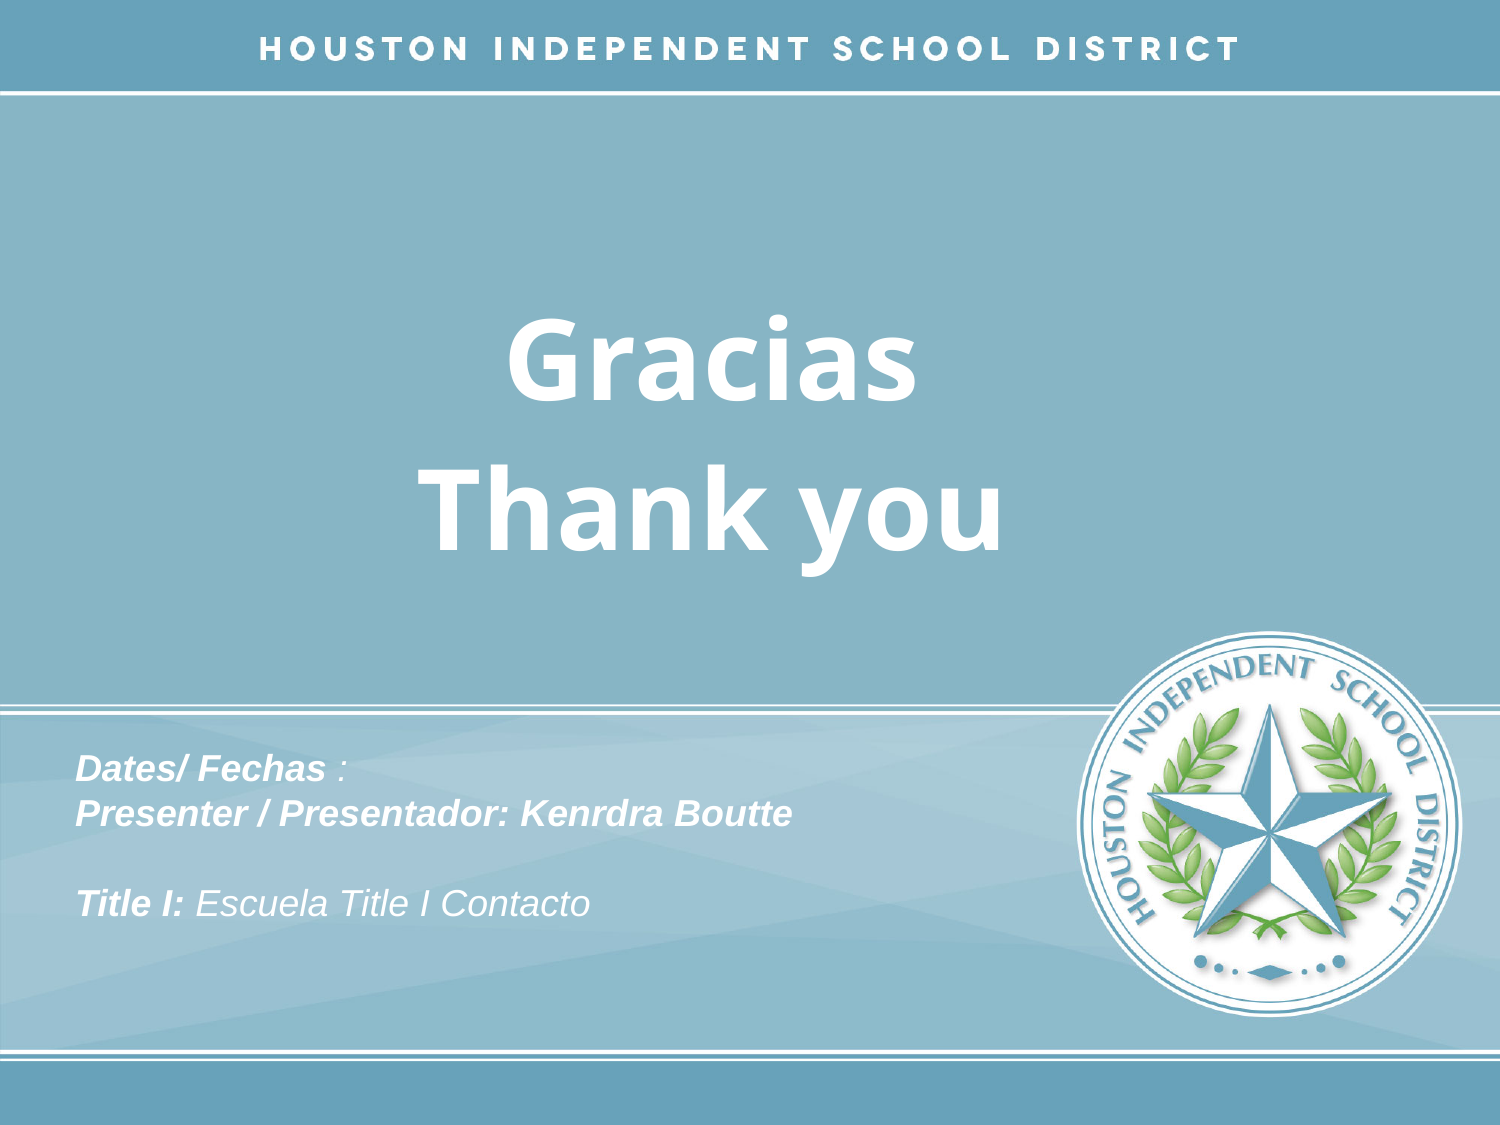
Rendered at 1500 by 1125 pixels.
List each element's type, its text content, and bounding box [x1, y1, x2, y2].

picture [0, 0, 1500, 1125]
text_box Dates/ Fechas : Presenter / Presentador: Kenrdra Boutte Title I: Escuela Title I Contacto [75, 744, 868, 1035]
title Gracias Thank you [75, 144, 1350, 701]
